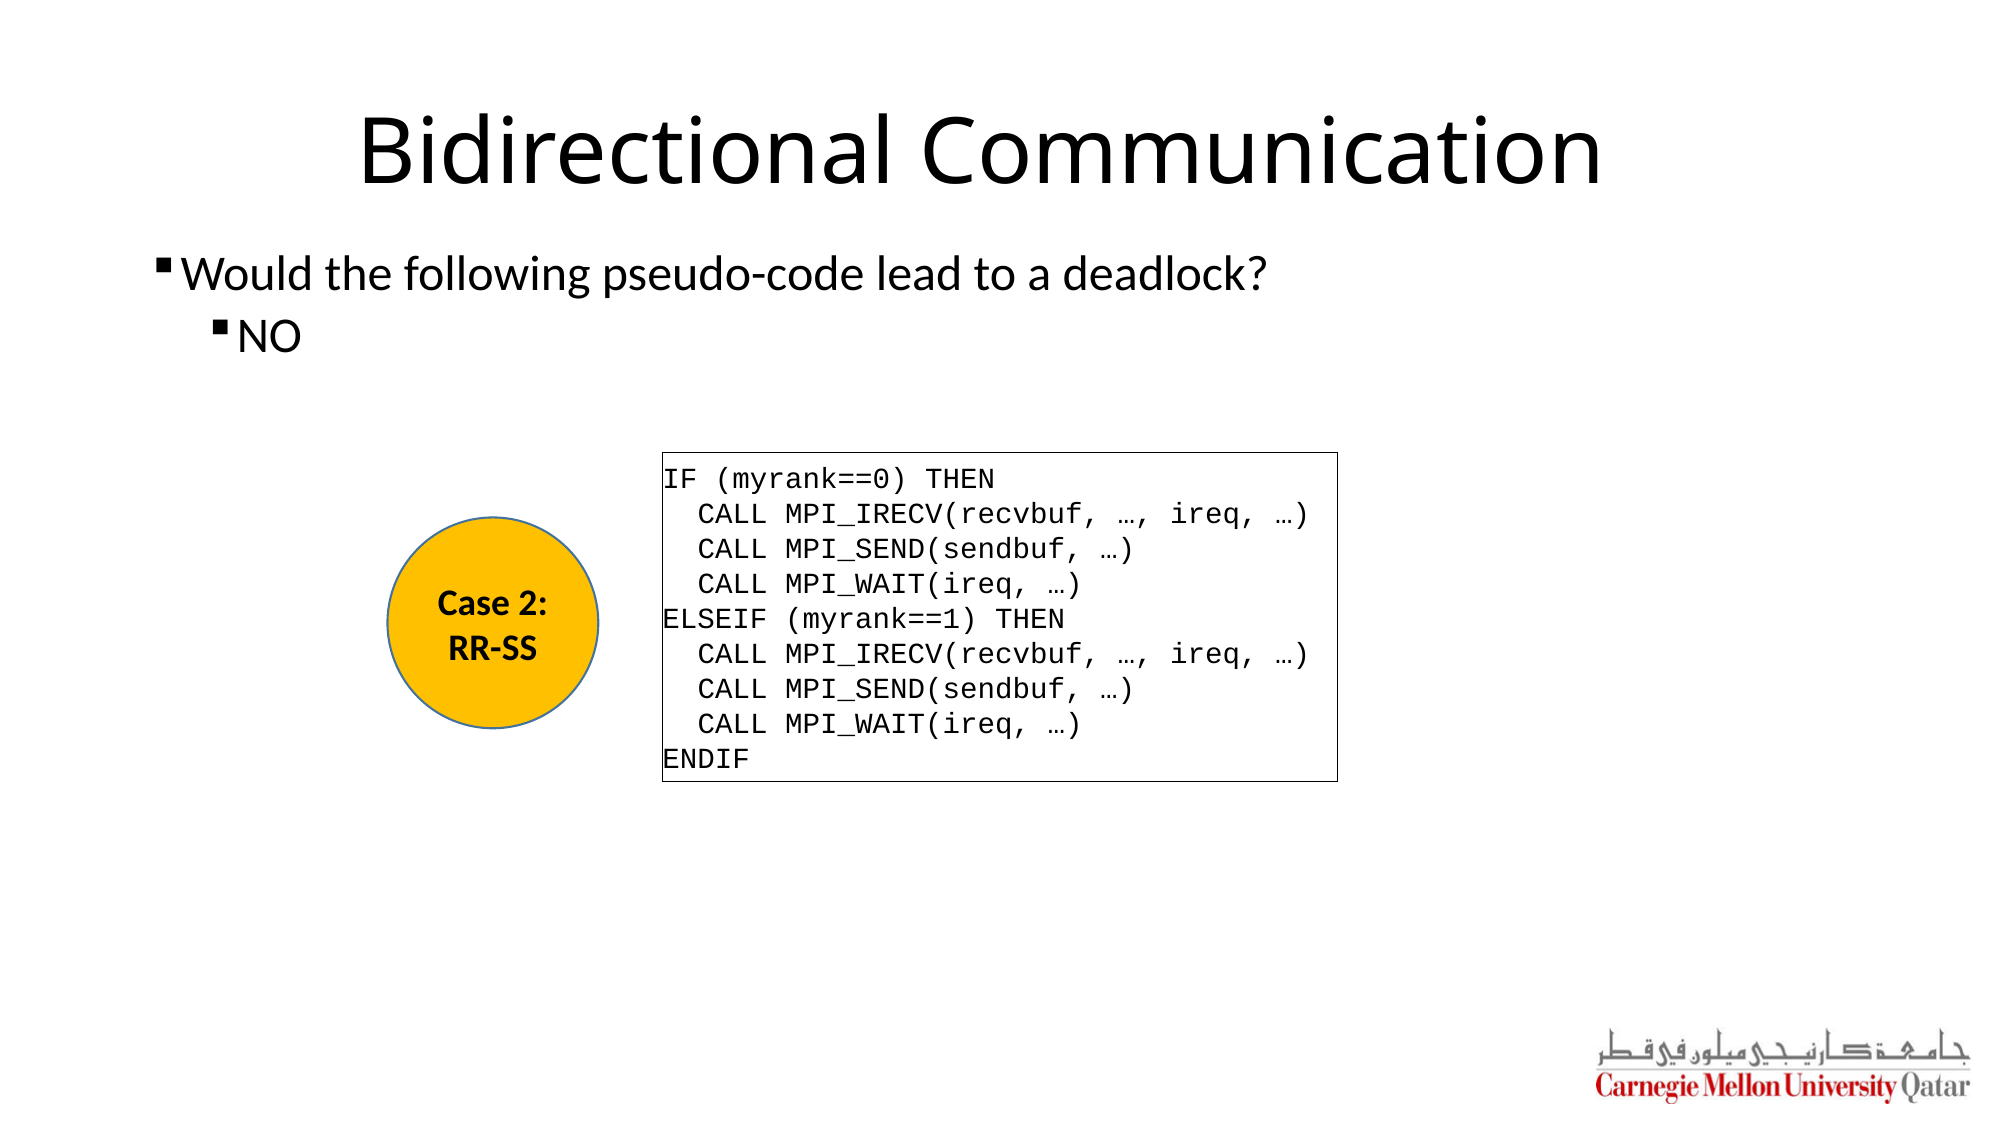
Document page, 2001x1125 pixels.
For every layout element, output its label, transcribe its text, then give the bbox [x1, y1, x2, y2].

list Would the following pseudo-code lead to a deadlock? NO [137, 239, 1913, 954]
text_box Case 2: RR-SS [386, 516, 600, 730]
picture [1596, 1027, 1971, 1104]
title Bidirectional Communication [288, 45, 1675, 263]
text_box IF (myrank==0) THEN CALL MPI_IRECV(recvbuf, …, ireq, …) CALL MPI_SEND(sendbuf, …) CALL MPI_WAIT(ireq, …) ELSEIF (myrank==1) THEN CALL MPI_IRECV(recvbuf, …, ireq, …) CALL MPI_SEND(sendbuf, …) CALL MPI_WAIT(ireq, …) ENDIF [662, 452, 1338, 782]
